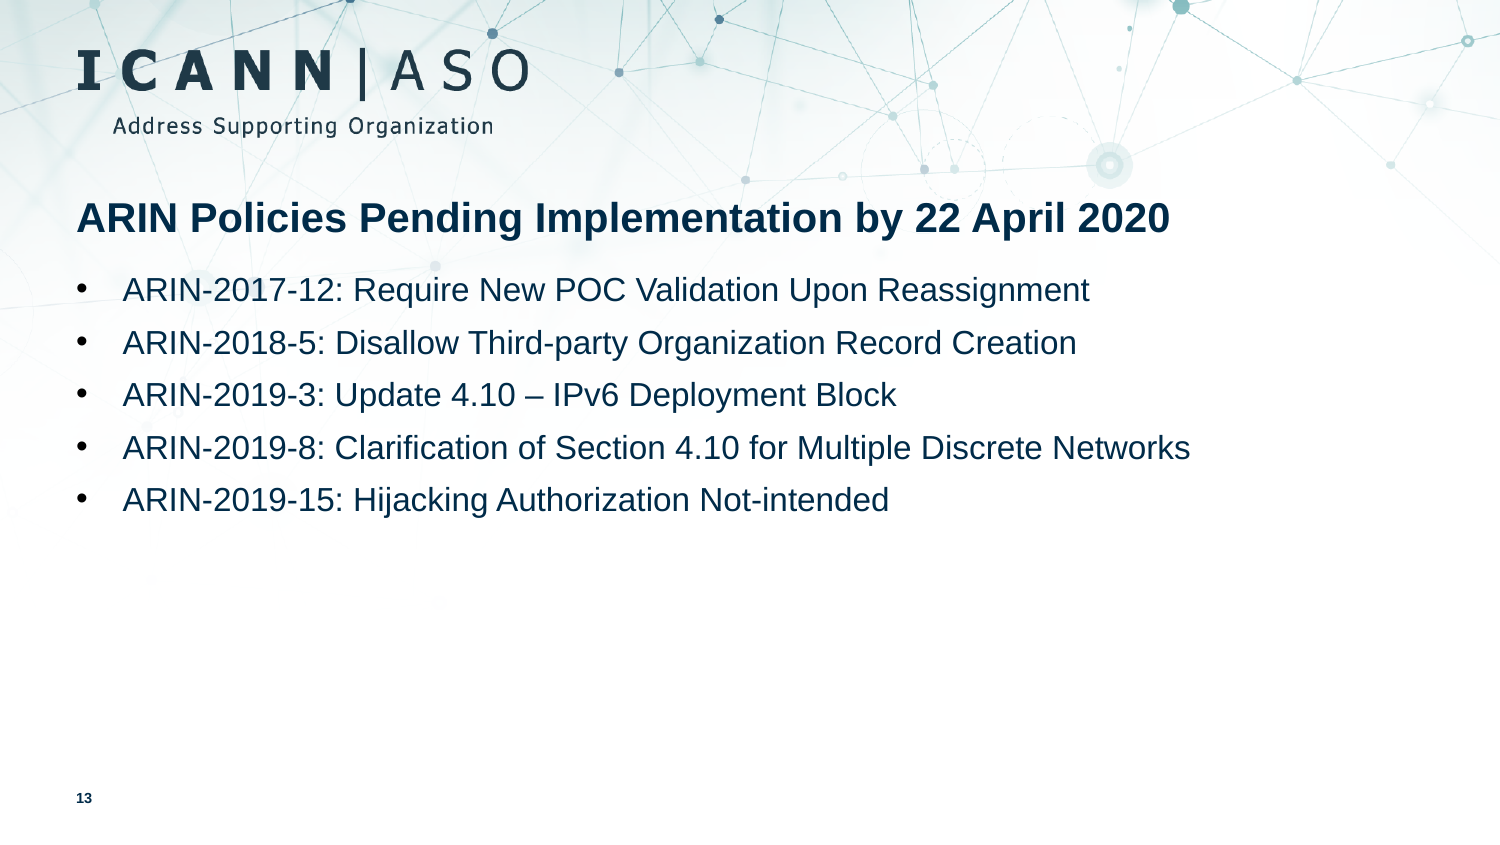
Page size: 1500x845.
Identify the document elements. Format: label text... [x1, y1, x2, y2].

text_box 13 [76, 784, 141, 812]
text_box ARIN-2017-12: Require New POC Validation Upon Reassignment ARIN-2018-5: Disallow Third-party Organization Record Creation ARIN-2019-3: Update 4.10 – IPv6 Deployment Block ARIN-2019-8: Clarification of Section 4.10 for Multiple Discrete Networks ARIN-2019-15: Hijacking Authorization Not-intended [76, 268, 1423, 741]
picture [0, 0, 1500, 844]
text_box ARIN Policies Pending Implementation by 22 April 2020 [76, 173, 1427, 258]
